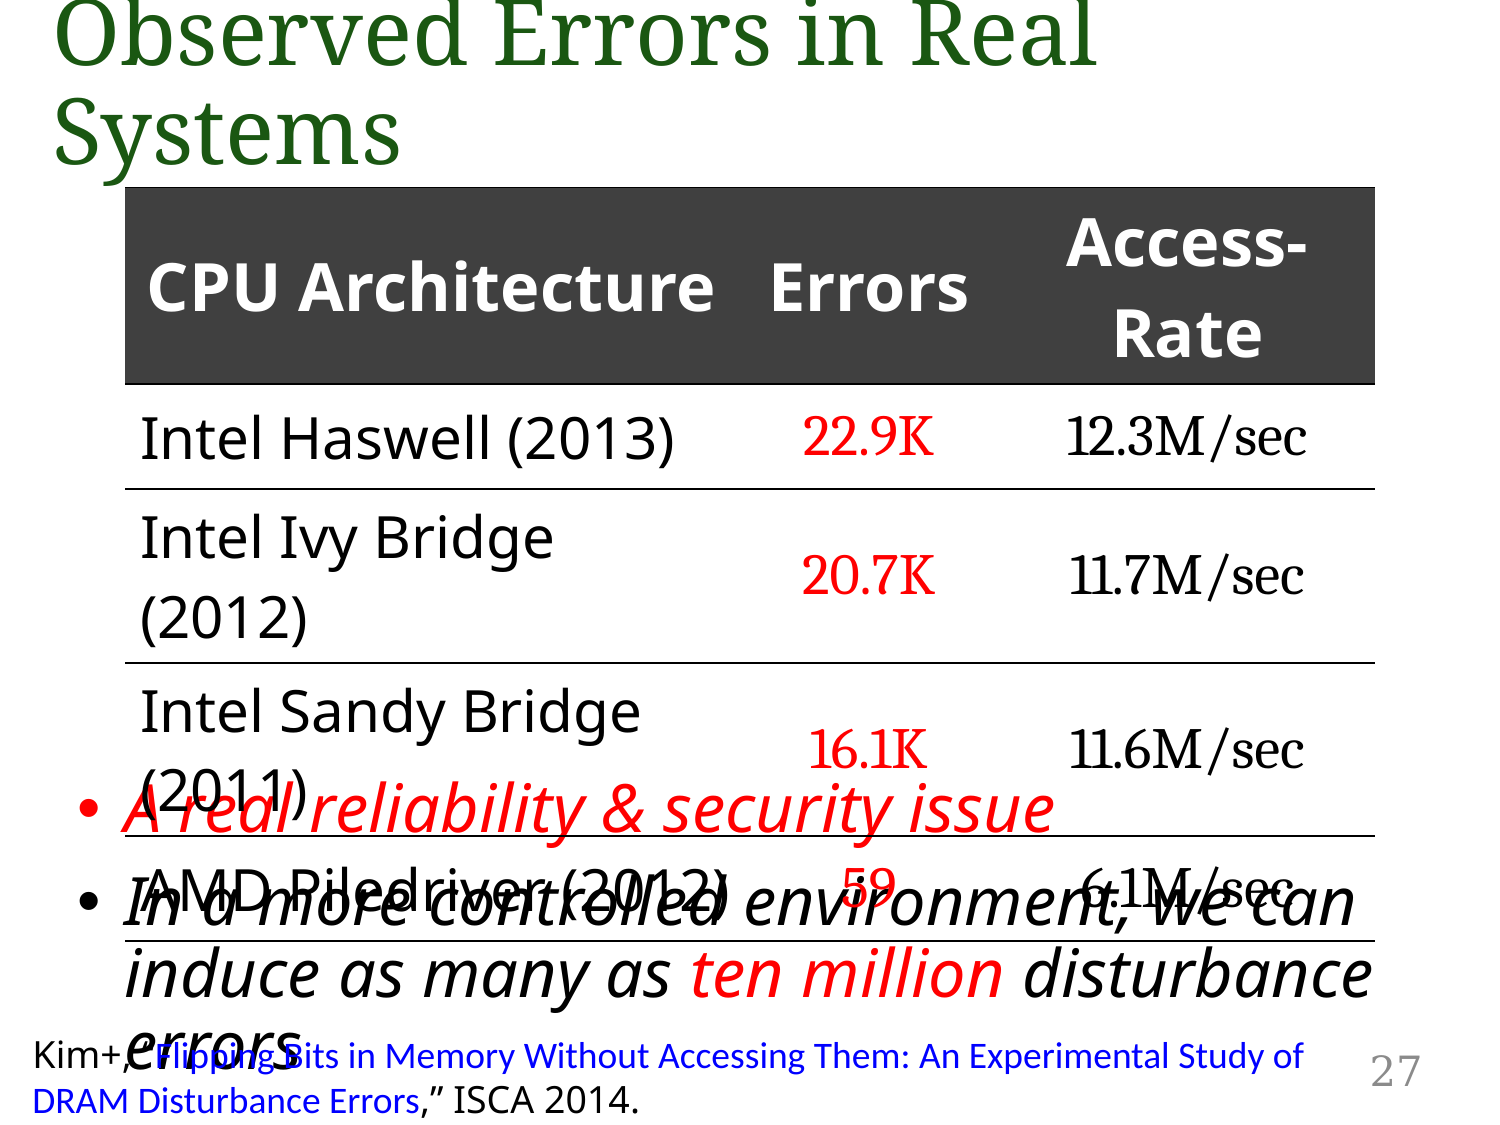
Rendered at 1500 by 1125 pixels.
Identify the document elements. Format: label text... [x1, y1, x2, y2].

title Observed Errors in Real Systems [37, 0, 1450, 173]
table_cell 6.1M/sec [1000, 837, 1375, 940]
table_cell Intel Ivy Bridge (2012) [125, 490, 738, 662]
list A real reliability & security issue In a more controlled environment, we can induce as many as ten million disturbance errors [62, 174, 1438, 1040]
table_cell Intel Haswell (2013) [125, 385, 738, 488]
table_cell AMD Piledriver (2012) [125, 837, 738, 940]
table_header Errors [738, 188, 1000, 383]
table_cell 16.1K [738, 664, 1000, 835]
table_cell 11.7M/sec [1000, 490, 1375, 662]
table_cell Intel Sandy Bridge (2011) [125, 664, 738, 835]
table_cell 11.6M/sec [1000, 664, 1375, 835]
text_box Kim+, “Flipping Bits in Memory Without Accessing Them: An Experimental Study of DRAM Disturbance Errors,” ISCA 2014. [17, 1023, 1370, 1125]
table_header CPU Architecture [125, 188, 738, 383]
table_cell 22.9K [738, 385, 1000, 488]
slide_number 27 [1370, 1040, 1438, 1100]
table_cell 20.7K [738, 490, 1000, 662]
table_header Access-Rate [1000, 188, 1375, 383]
table_cell 12.3M/sec [1000, 385, 1375, 488]
table_cell 59 [738, 837, 1000, 940]
